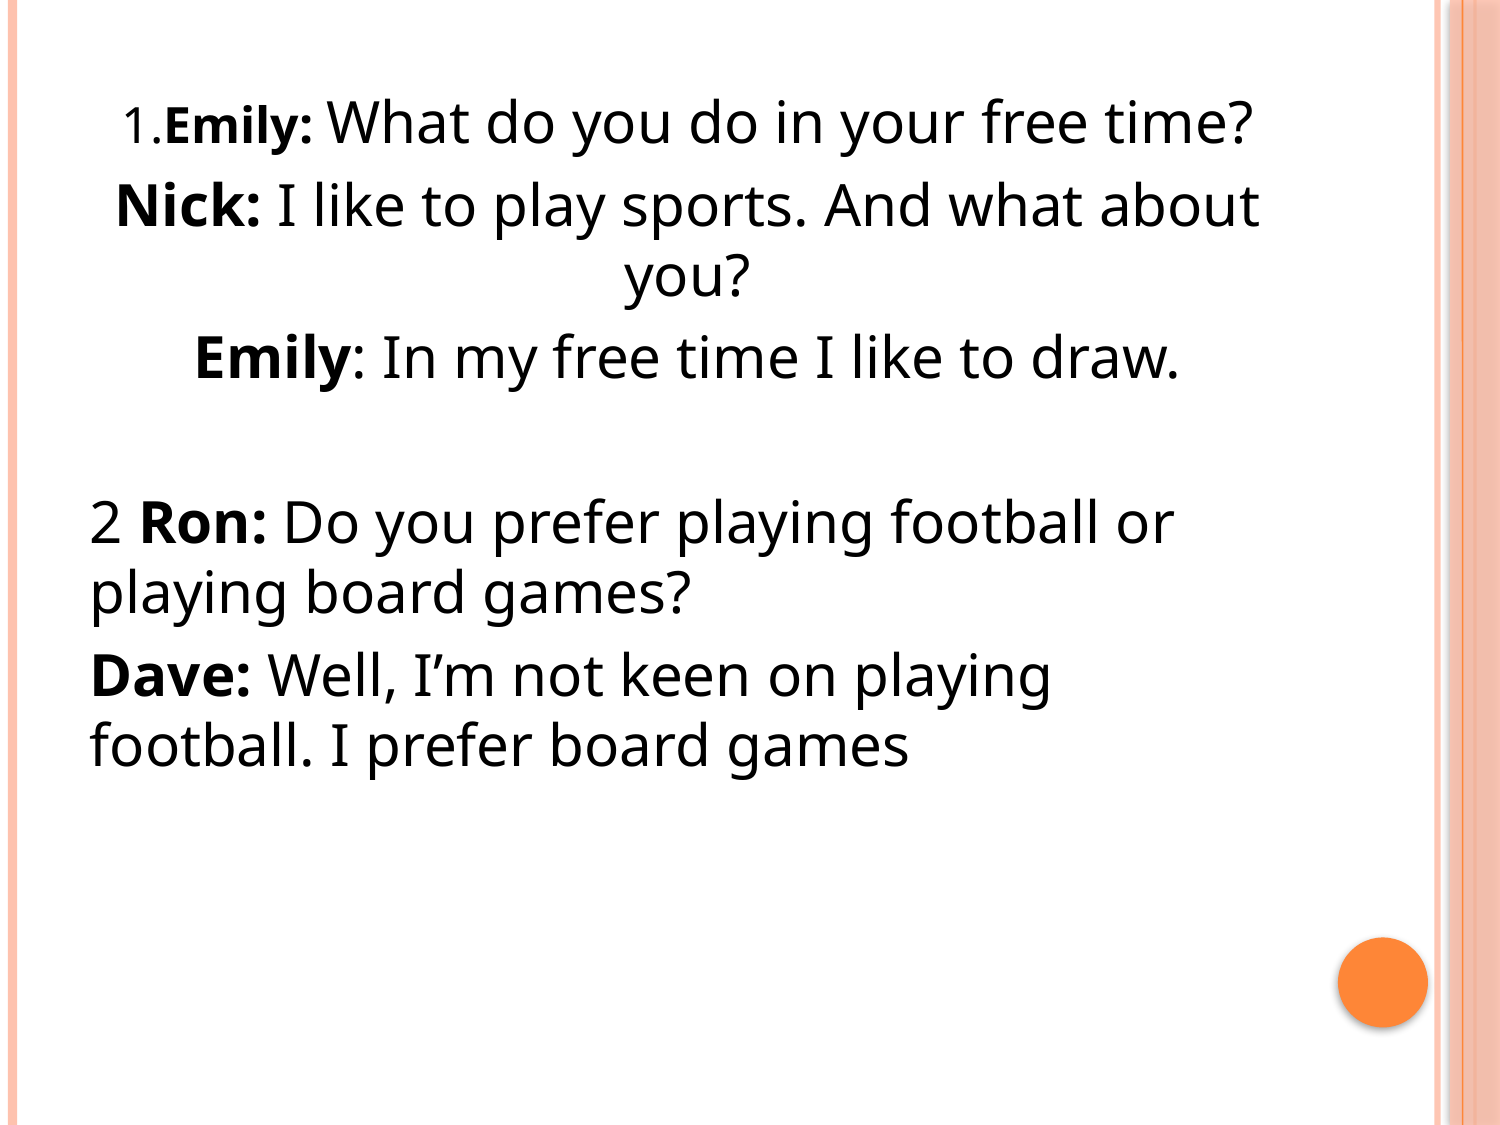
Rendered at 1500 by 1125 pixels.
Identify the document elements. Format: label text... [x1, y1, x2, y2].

list 1.Emily: What do you do in your free time? Nick: I like to play sports. And what about you? Emily: In my free time I like to draw. 2 Ron: Do you prefer playing football or playing board games? Dave: Well, I’m not keen on playing football. I prefer board games [75, 78, 1300, 1062]
